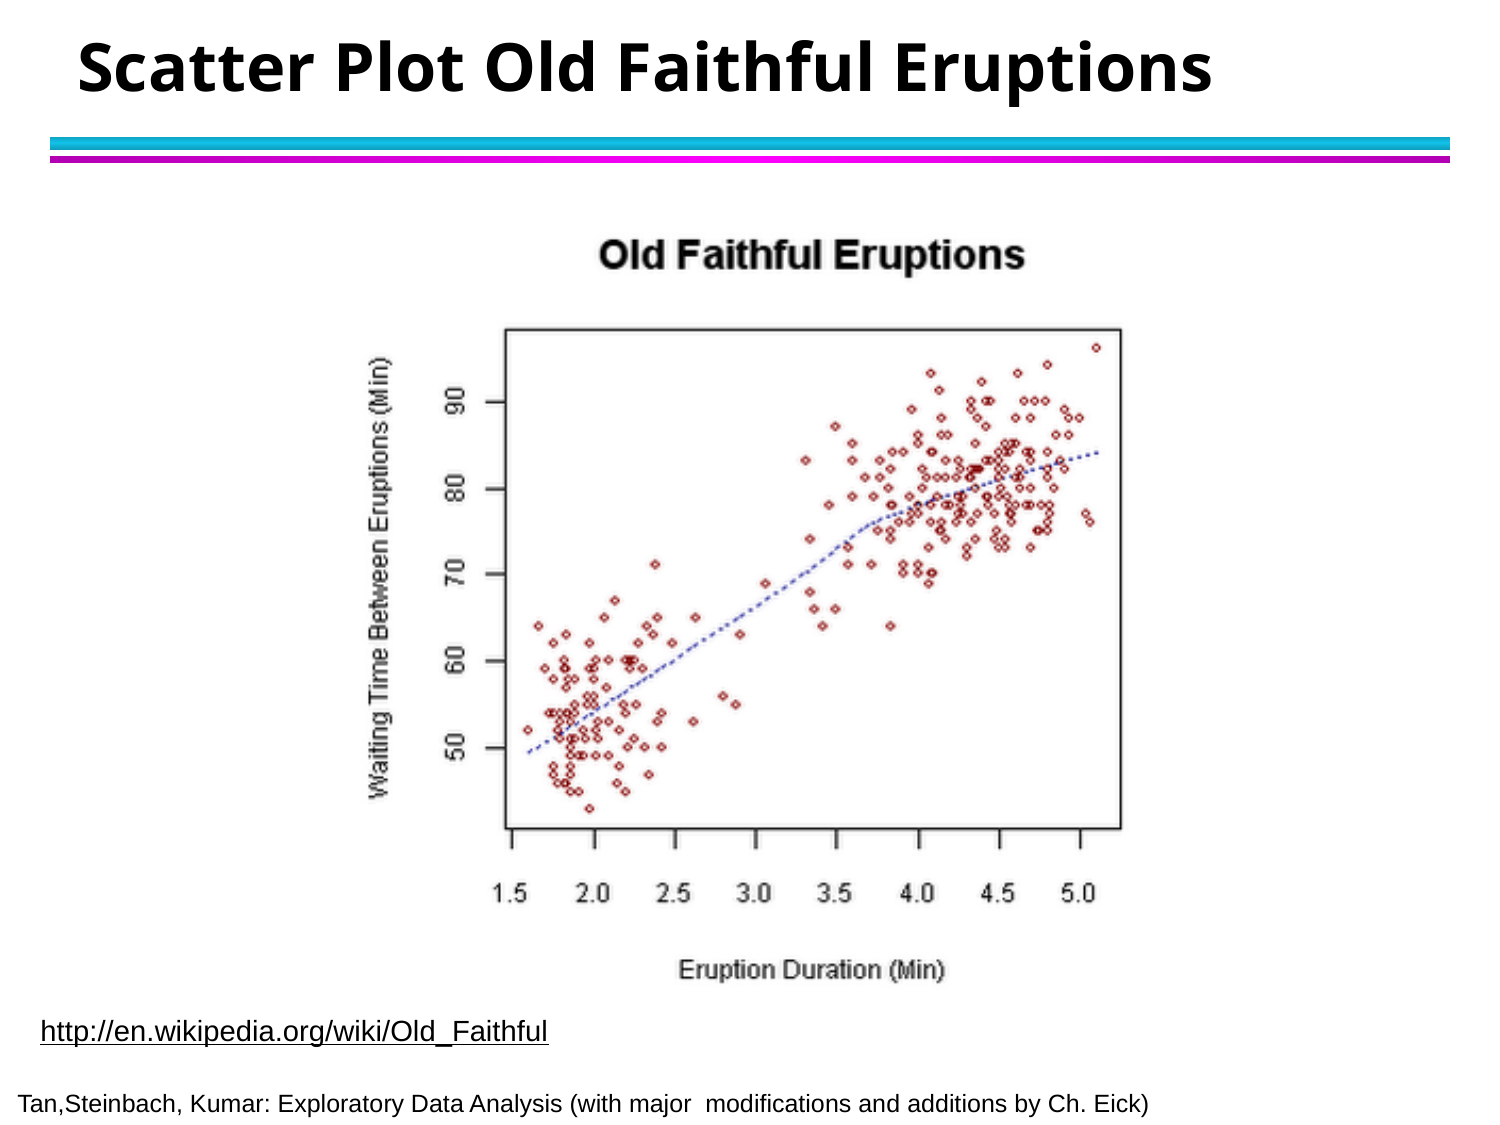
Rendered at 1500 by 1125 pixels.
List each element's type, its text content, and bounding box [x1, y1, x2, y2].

text_box http://en.wikipedia.org/wiki/Old_Faithful [25, 1009, 572, 1056]
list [349, 174, 1201, 1024]
title Scatter Plot Old Faithful Eruptions [62, 24, 1421, 113]
